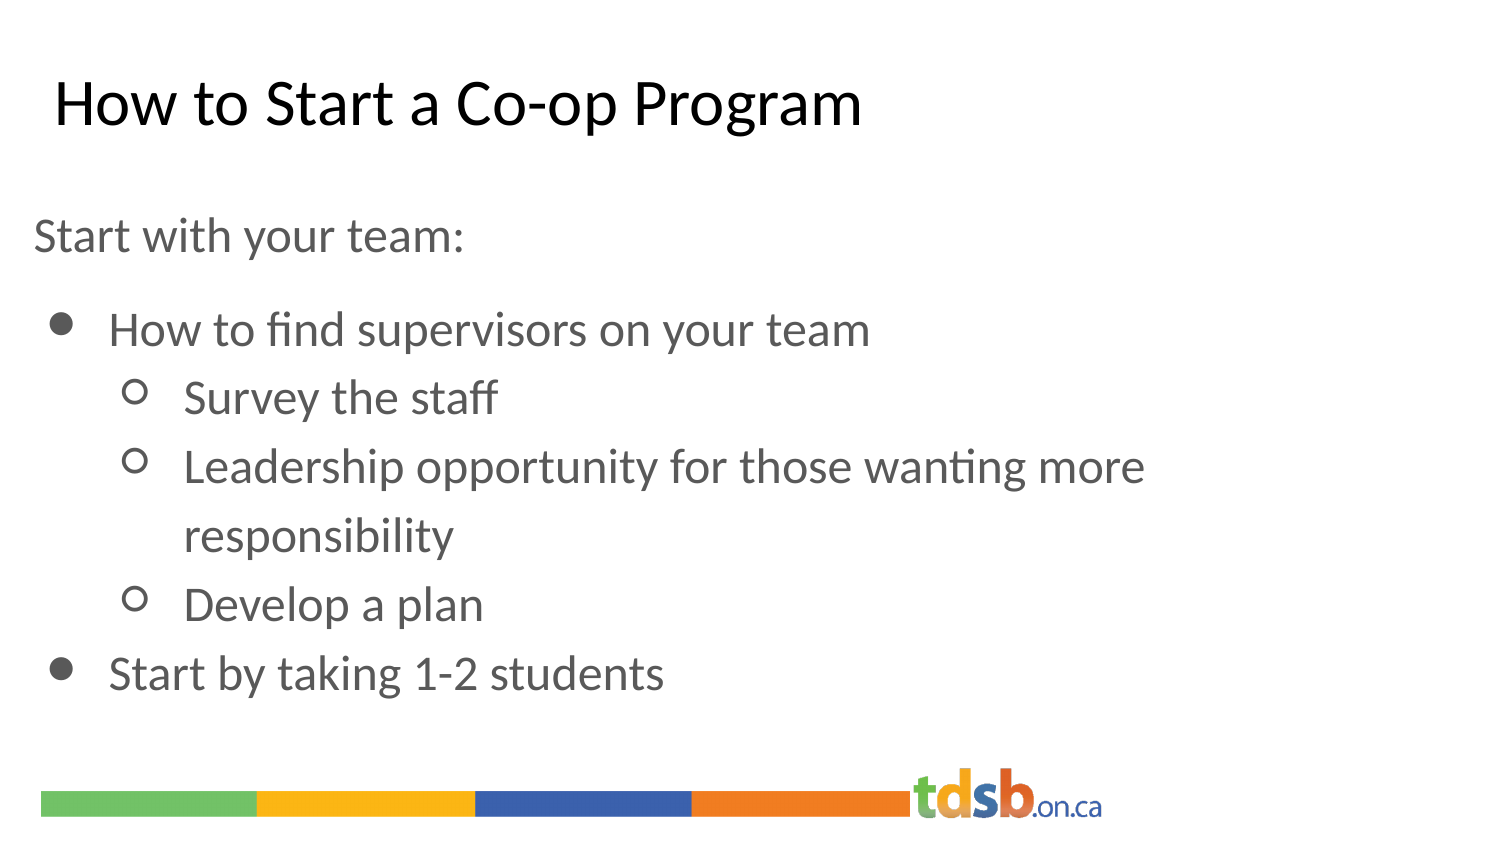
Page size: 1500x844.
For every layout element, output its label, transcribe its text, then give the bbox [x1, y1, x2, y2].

title How to Start a Co-op Program [39, 34, 1395, 163]
picture [17, 749, 1130, 844]
list Start with your team: How to find supervisors on your team Survey the staff Leadership opportunity for those wanting more responsibility Develop a plan Start by taking 1-2 students [18, 178, 1415, 703]
